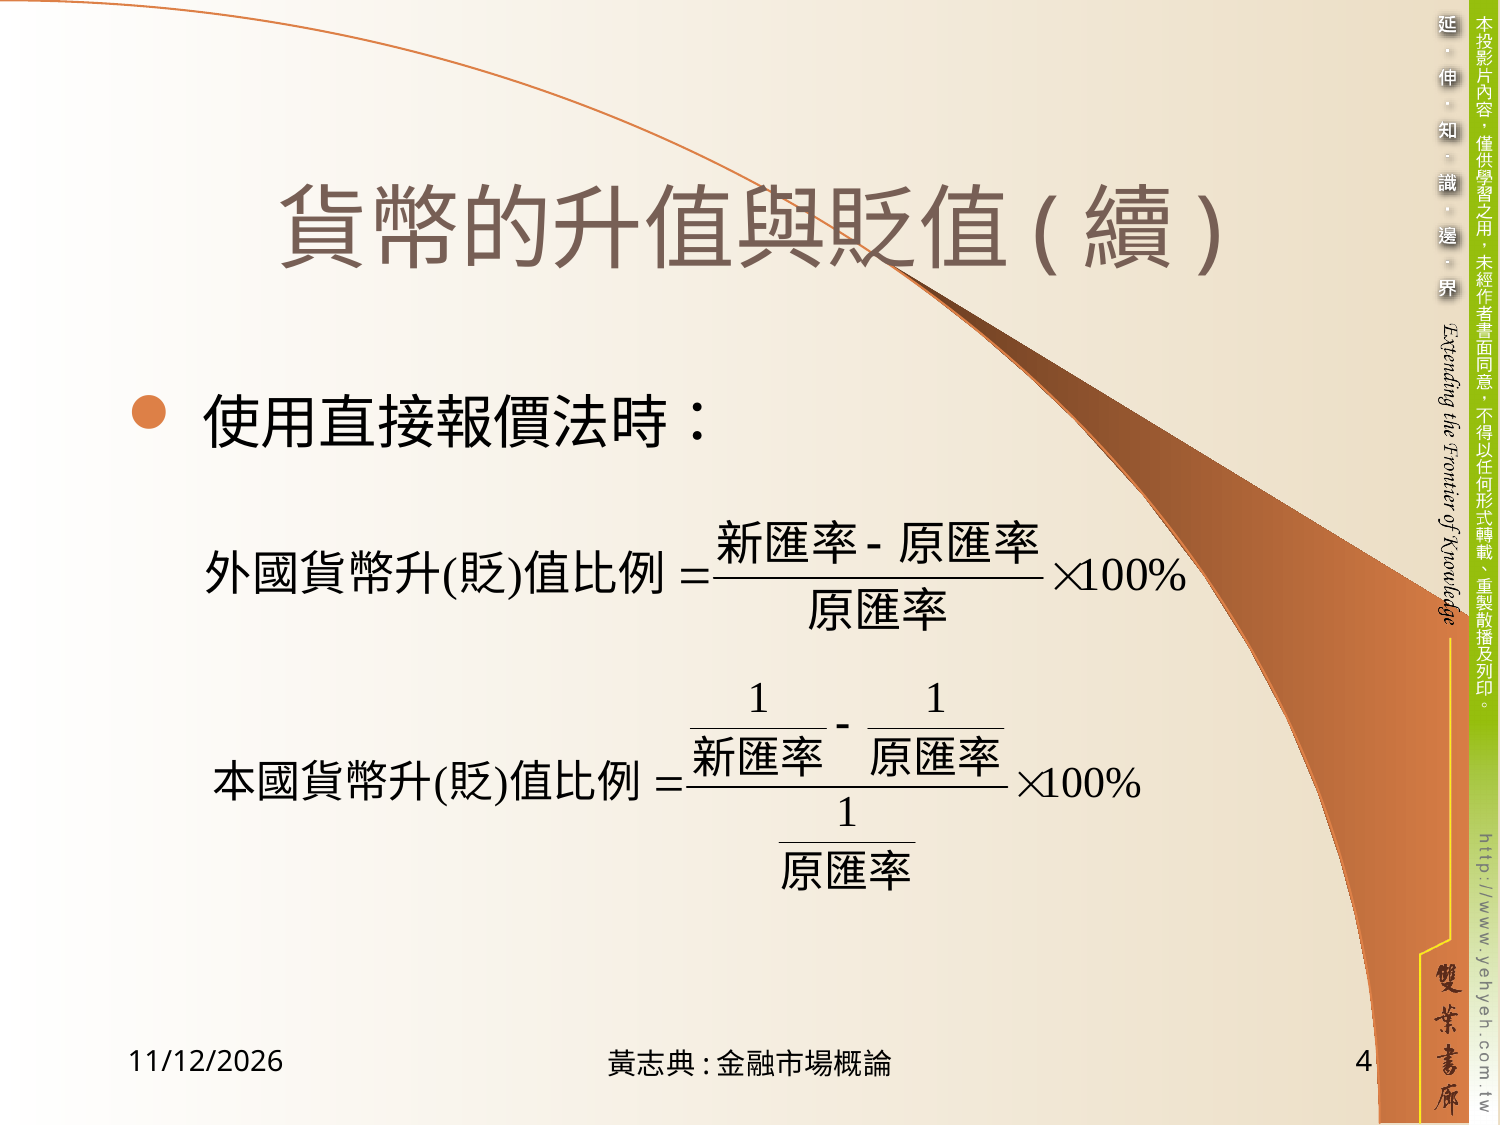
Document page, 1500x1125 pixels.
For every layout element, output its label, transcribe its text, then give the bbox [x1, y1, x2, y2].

picture [1419, 0, 1499, 1125]
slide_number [112, 1024, 426, 1101]
text_box 使用直接報價法時： [112, 324, 1388, 516]
slide_number 4 [1074, 1024, 1388, 1101]
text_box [198, 515, 1385, 646]
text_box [206, 668, 1349, 906]
text_box 貨幣的升值與貶值(續) [112, 99, 1388, 288]
footer 黃志典:金融市場概論 [512, 1024, 988, 1101]
